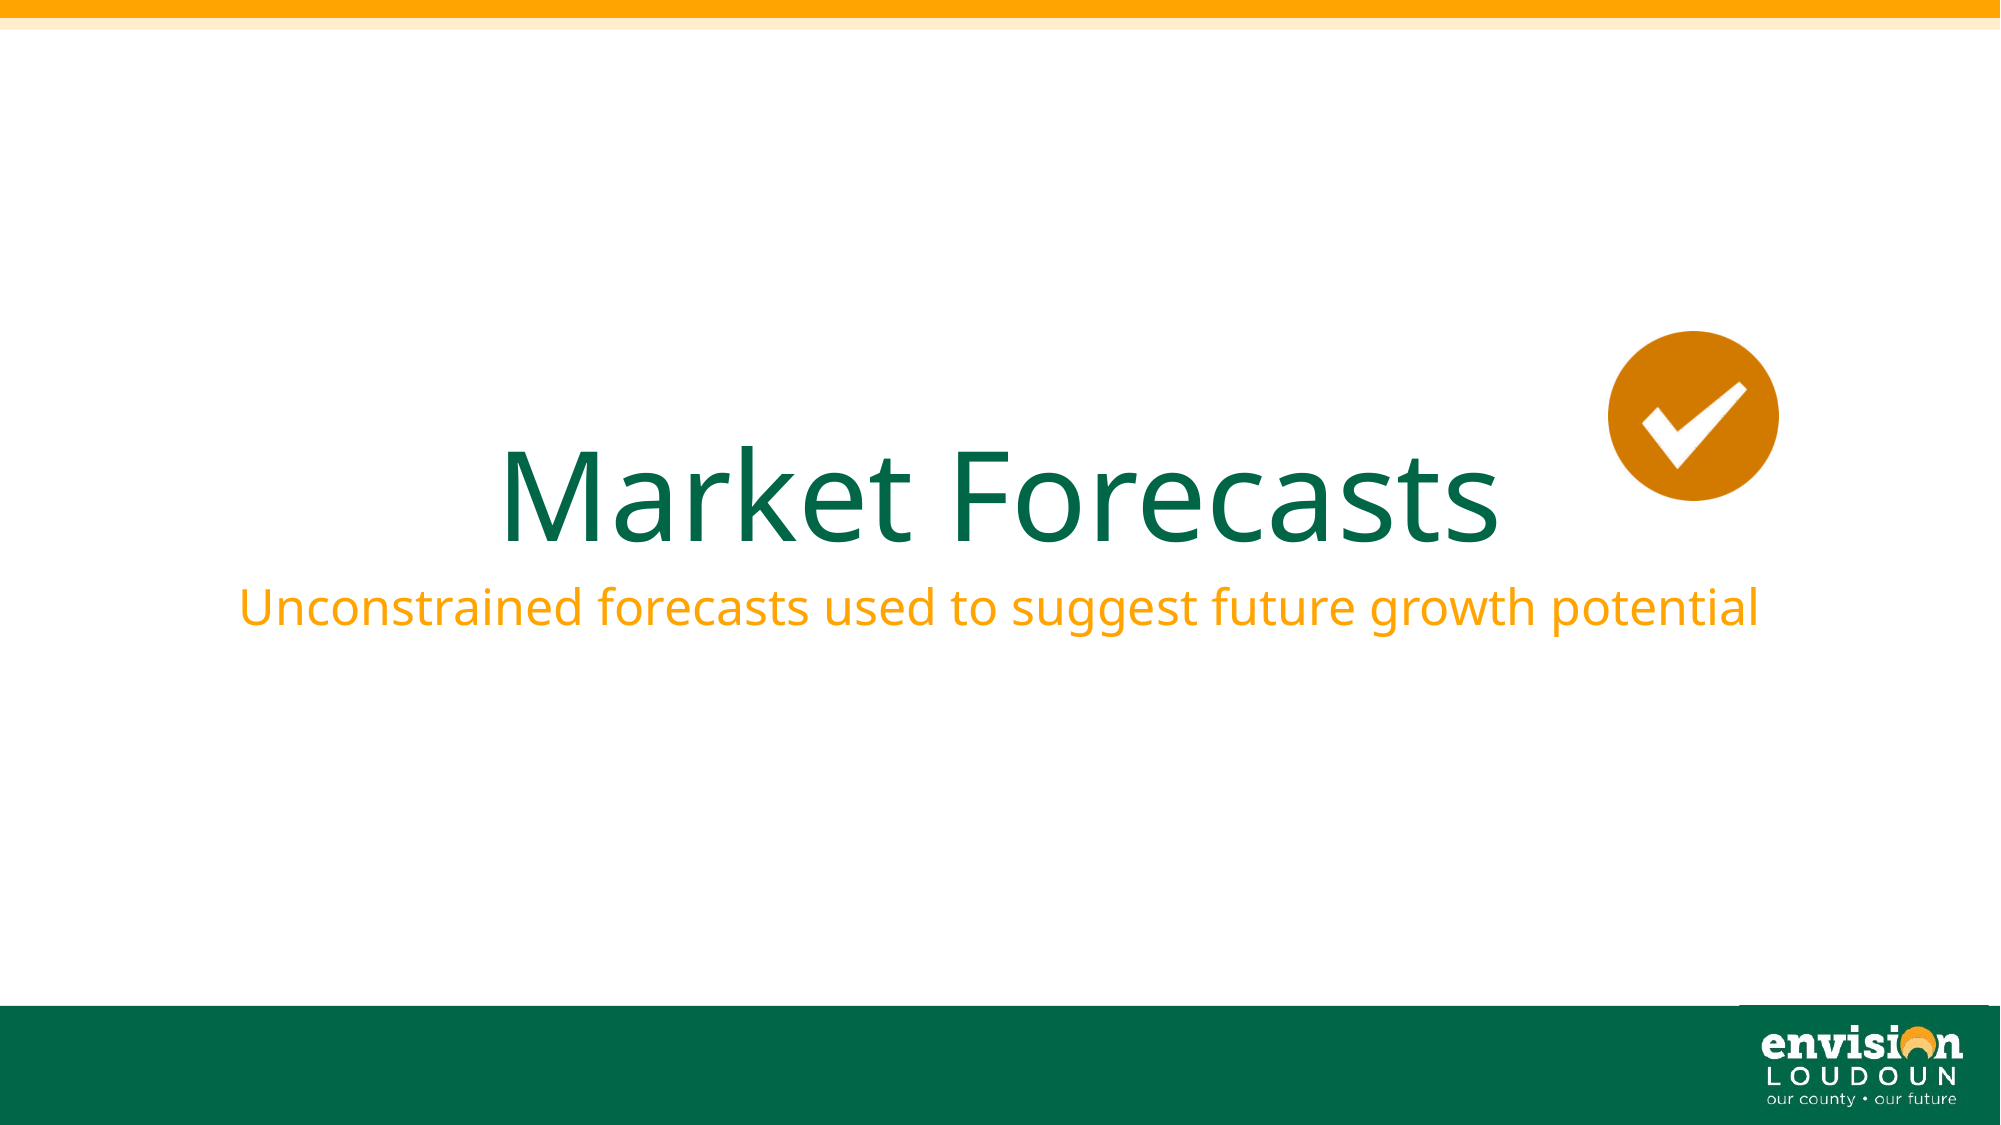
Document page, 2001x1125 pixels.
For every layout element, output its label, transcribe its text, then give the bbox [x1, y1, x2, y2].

subtitle Unconstrained forecasts used to suggest future growth potential [0, 575, 2000, 847]
picture [1608, 331, 1779, 501]
slide_number 12 [1412, 1042, 1863, 1103]
picture [1739, 1005, 1989, 1125]
title Market Forecasts [249, 184, 1750, 575]
